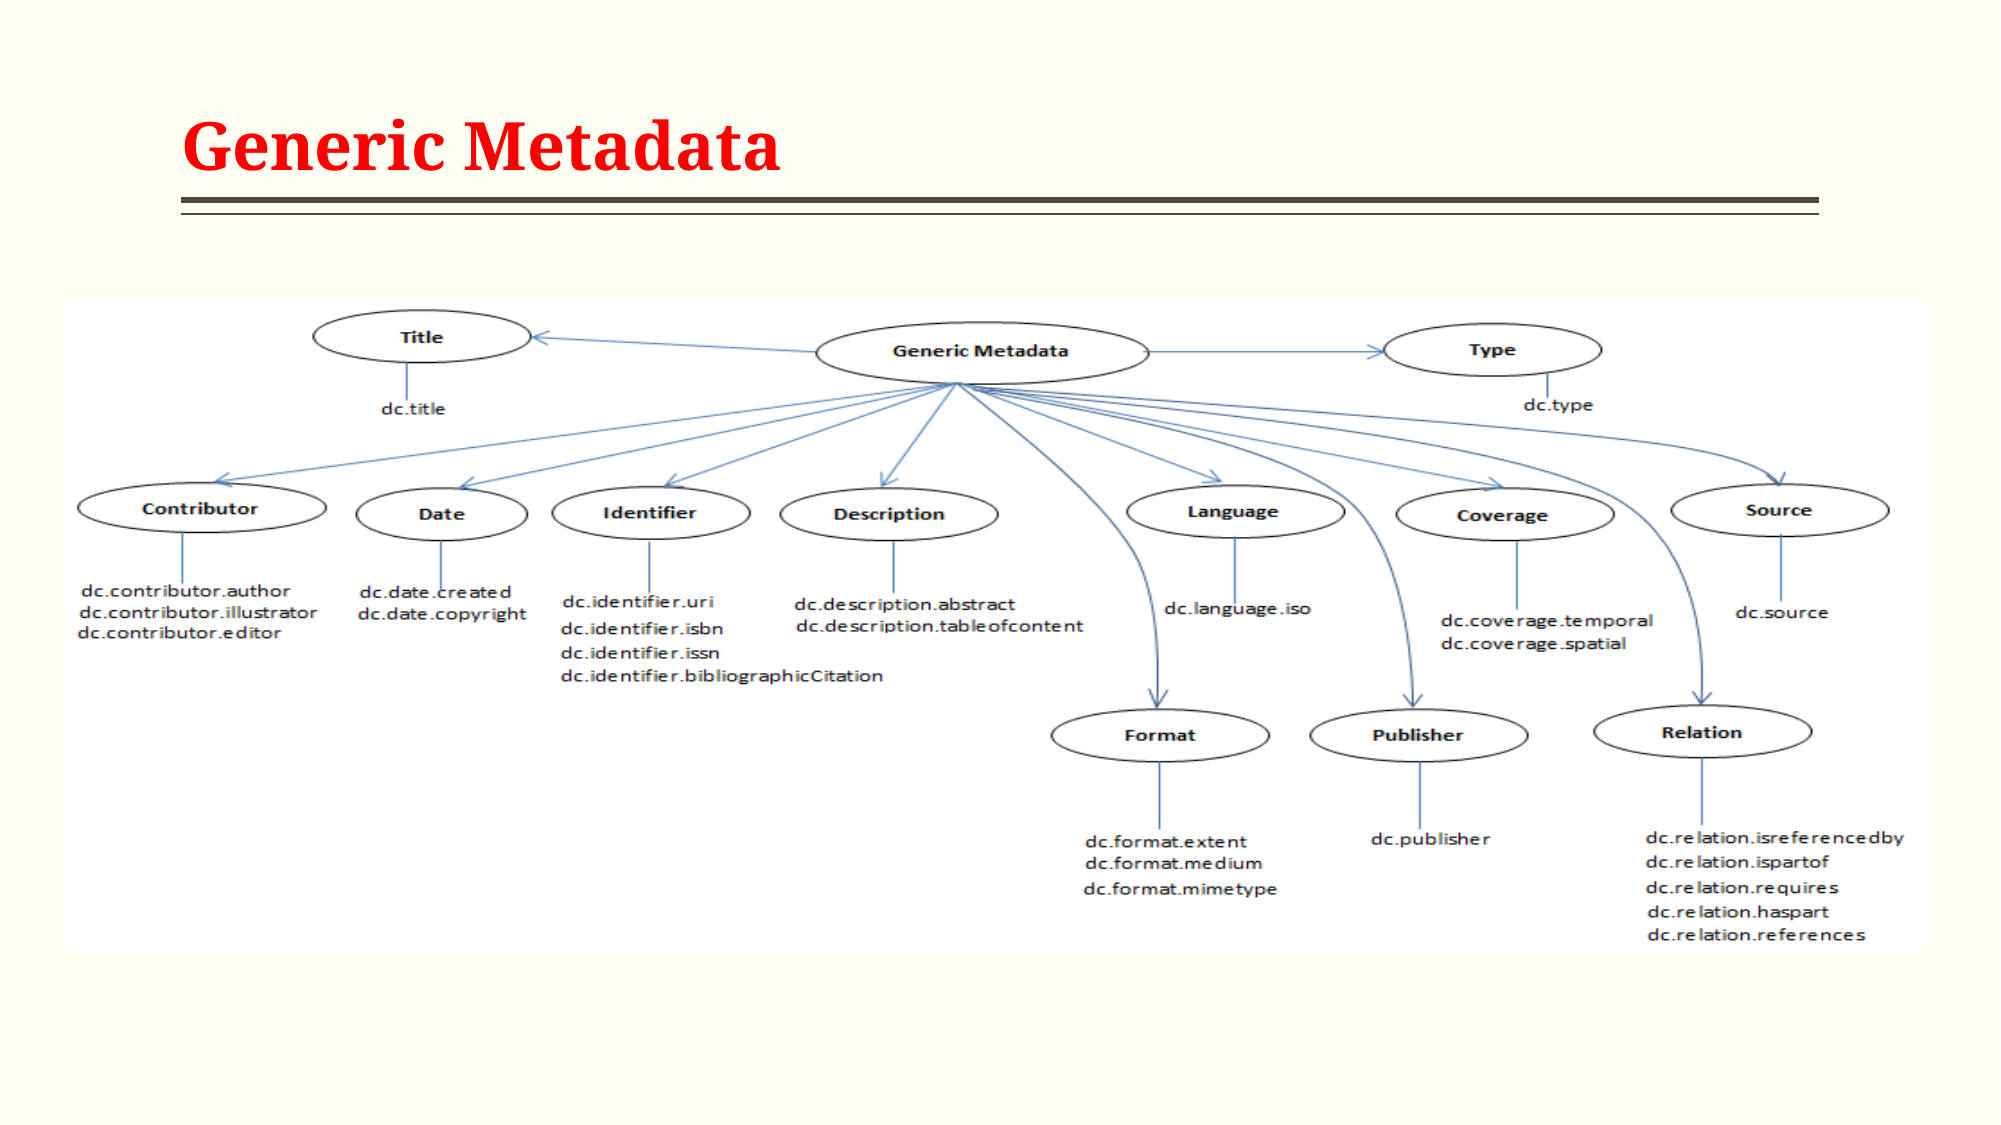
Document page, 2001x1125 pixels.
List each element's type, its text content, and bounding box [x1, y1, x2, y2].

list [65, 300, 1926, 951]
title Generic Metadata [181, 12, 1819, 193]
